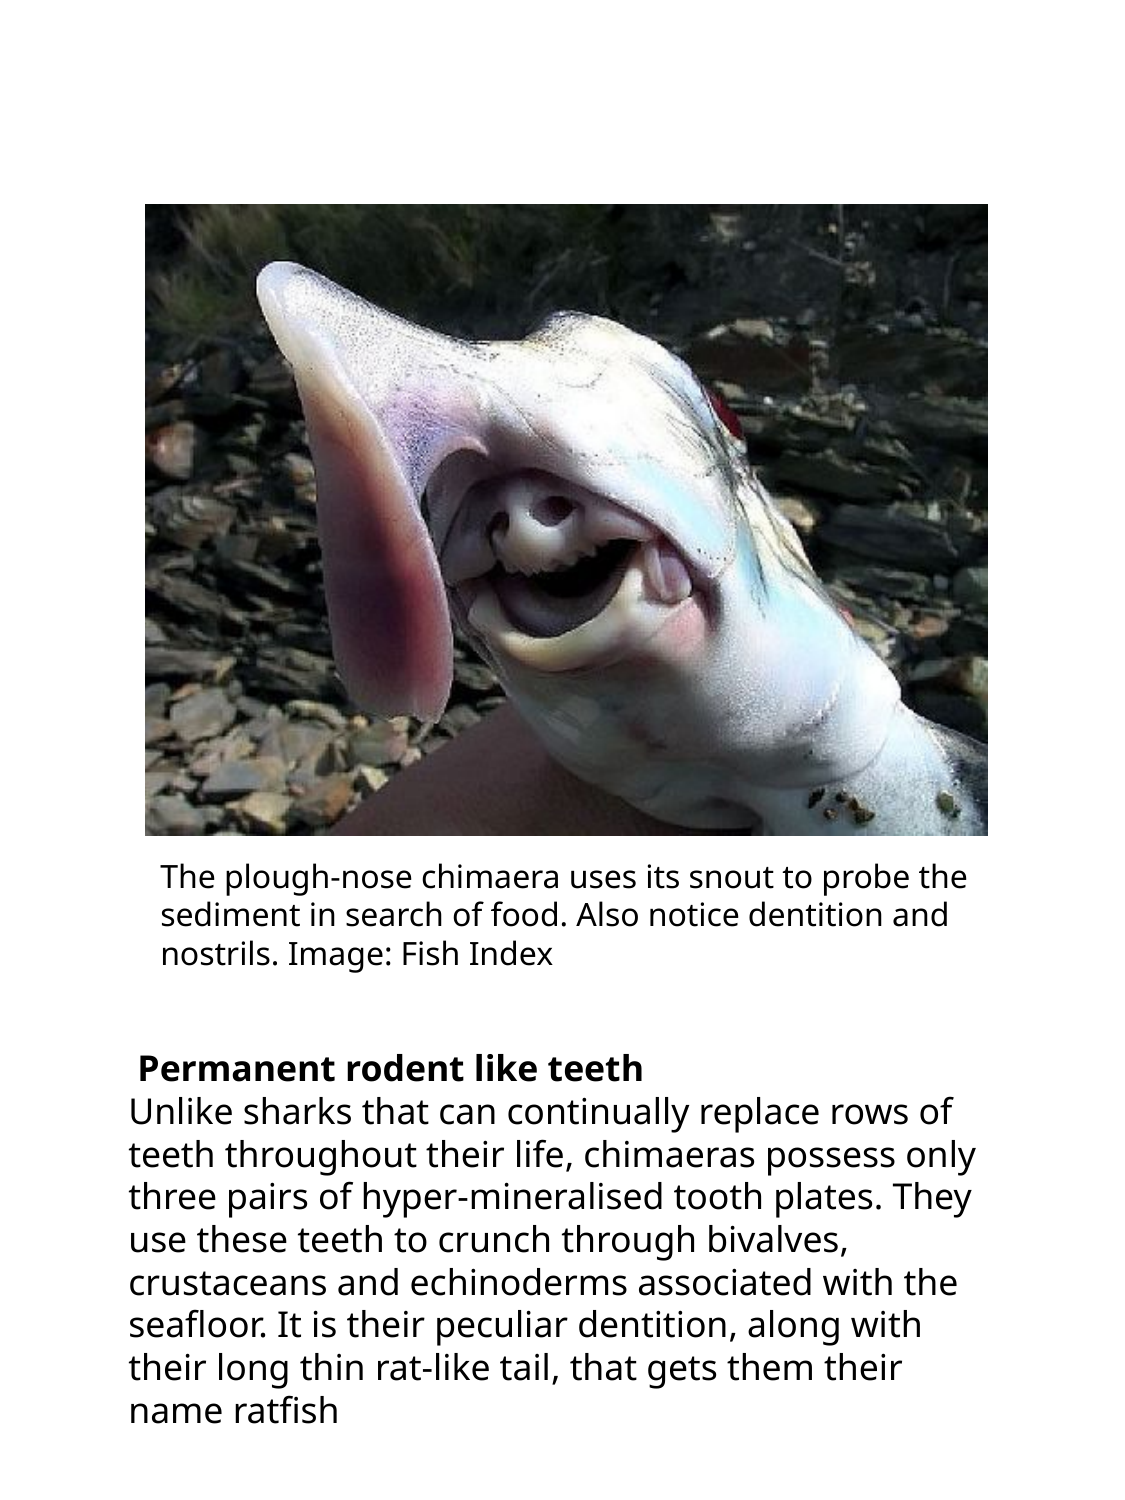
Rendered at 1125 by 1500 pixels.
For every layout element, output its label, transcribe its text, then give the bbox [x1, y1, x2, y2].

text_box Permanent rodent like teeth Unlike sharks that can continually replace rows of teeth throughout their life, chimaeras possess only three pairs of hyper-mineralised tooth plates. They use these teeth to crunch through bivalves, crustaceans and echinoderms associated with the seafloor. It is their peculiar dentition, along with their long thin rat-like tail, that gets them their name ratfish [113, 1038, 1012, 1438]
text_box The plough-nose chimaera uses its snout to probe the sediment in search of food. Also notice dentition and nostrils. Image: Fish Index [145, 848, 988, 979]
picture [145, 204, 988, 836]
